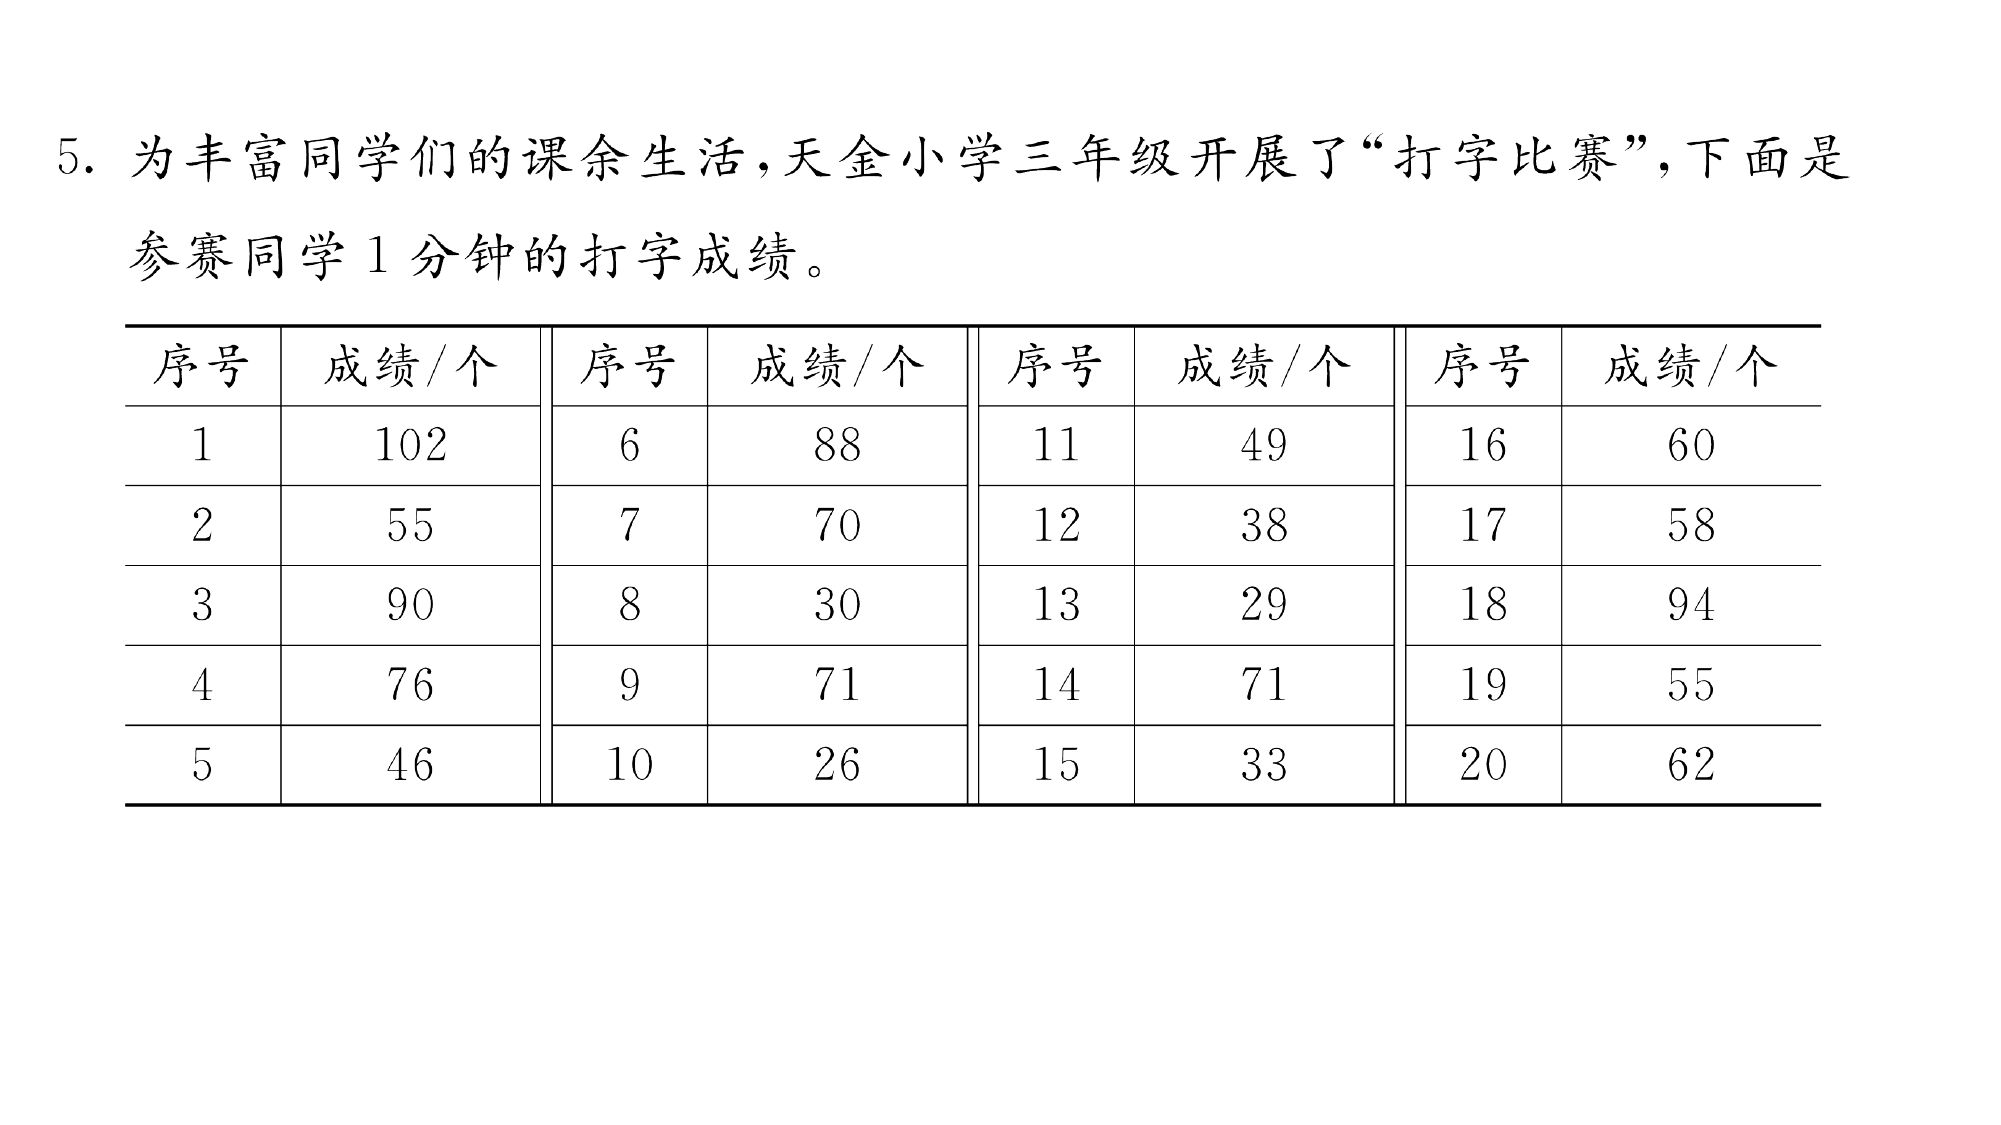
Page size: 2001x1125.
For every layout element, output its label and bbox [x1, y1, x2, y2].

picture [54, 113, 1945, 835]
